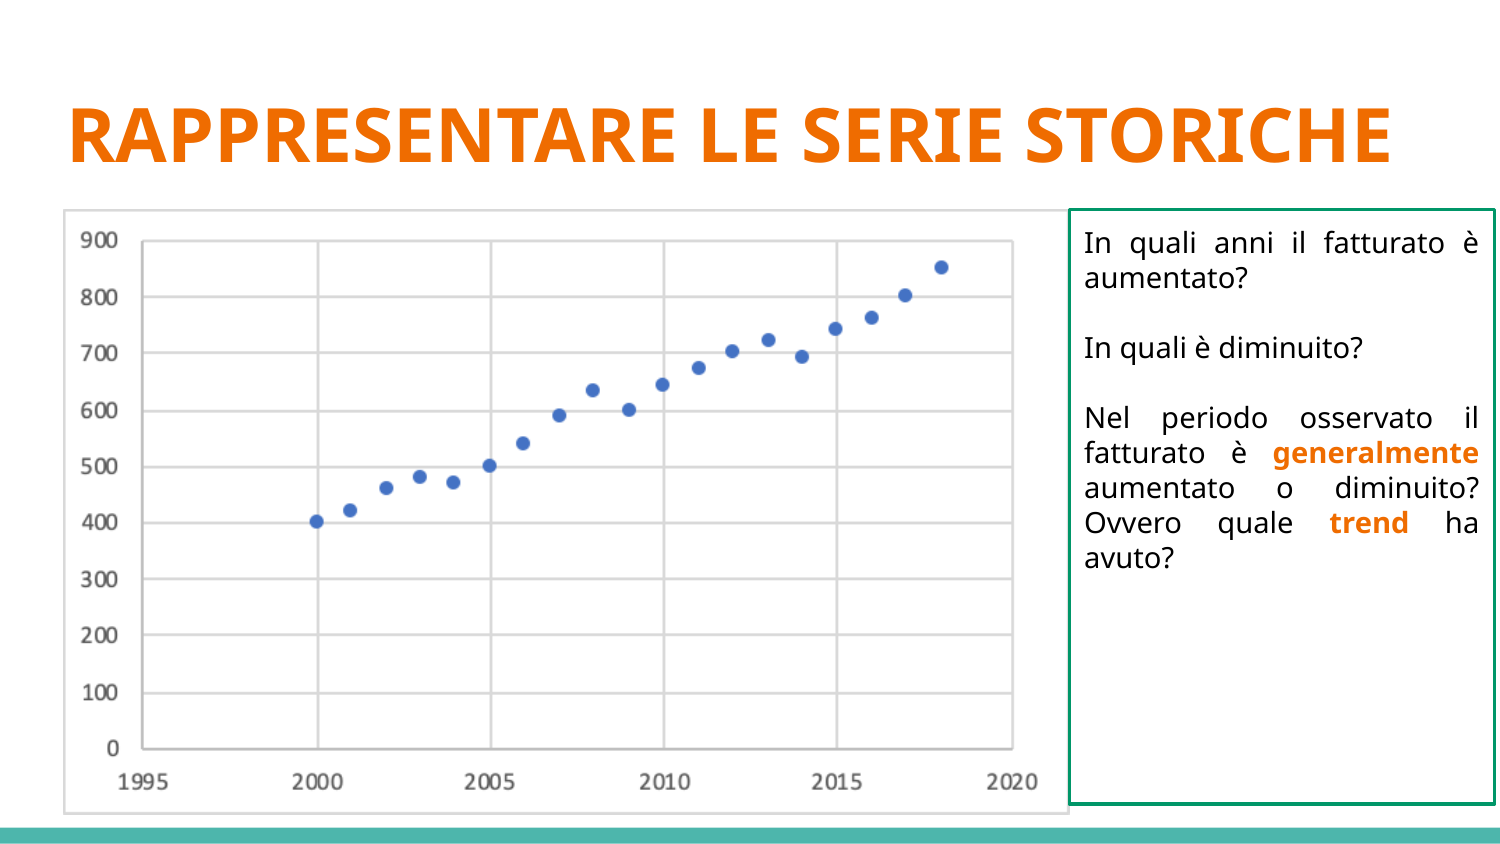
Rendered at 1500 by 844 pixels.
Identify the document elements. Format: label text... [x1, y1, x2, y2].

picture [63, 209, 1070, 815]
title RAPPRESENTARE LE SERIE STORICHE [51, 72, 1449, 189]
text_box In quali anni il fatturato è aumentato? In quali è diminuito? Nel periodo osservato il fatturato è generalmente aumentato o diminuito? Ovvero quale trend ha avuto? [1070, 209, 1495, 805]
